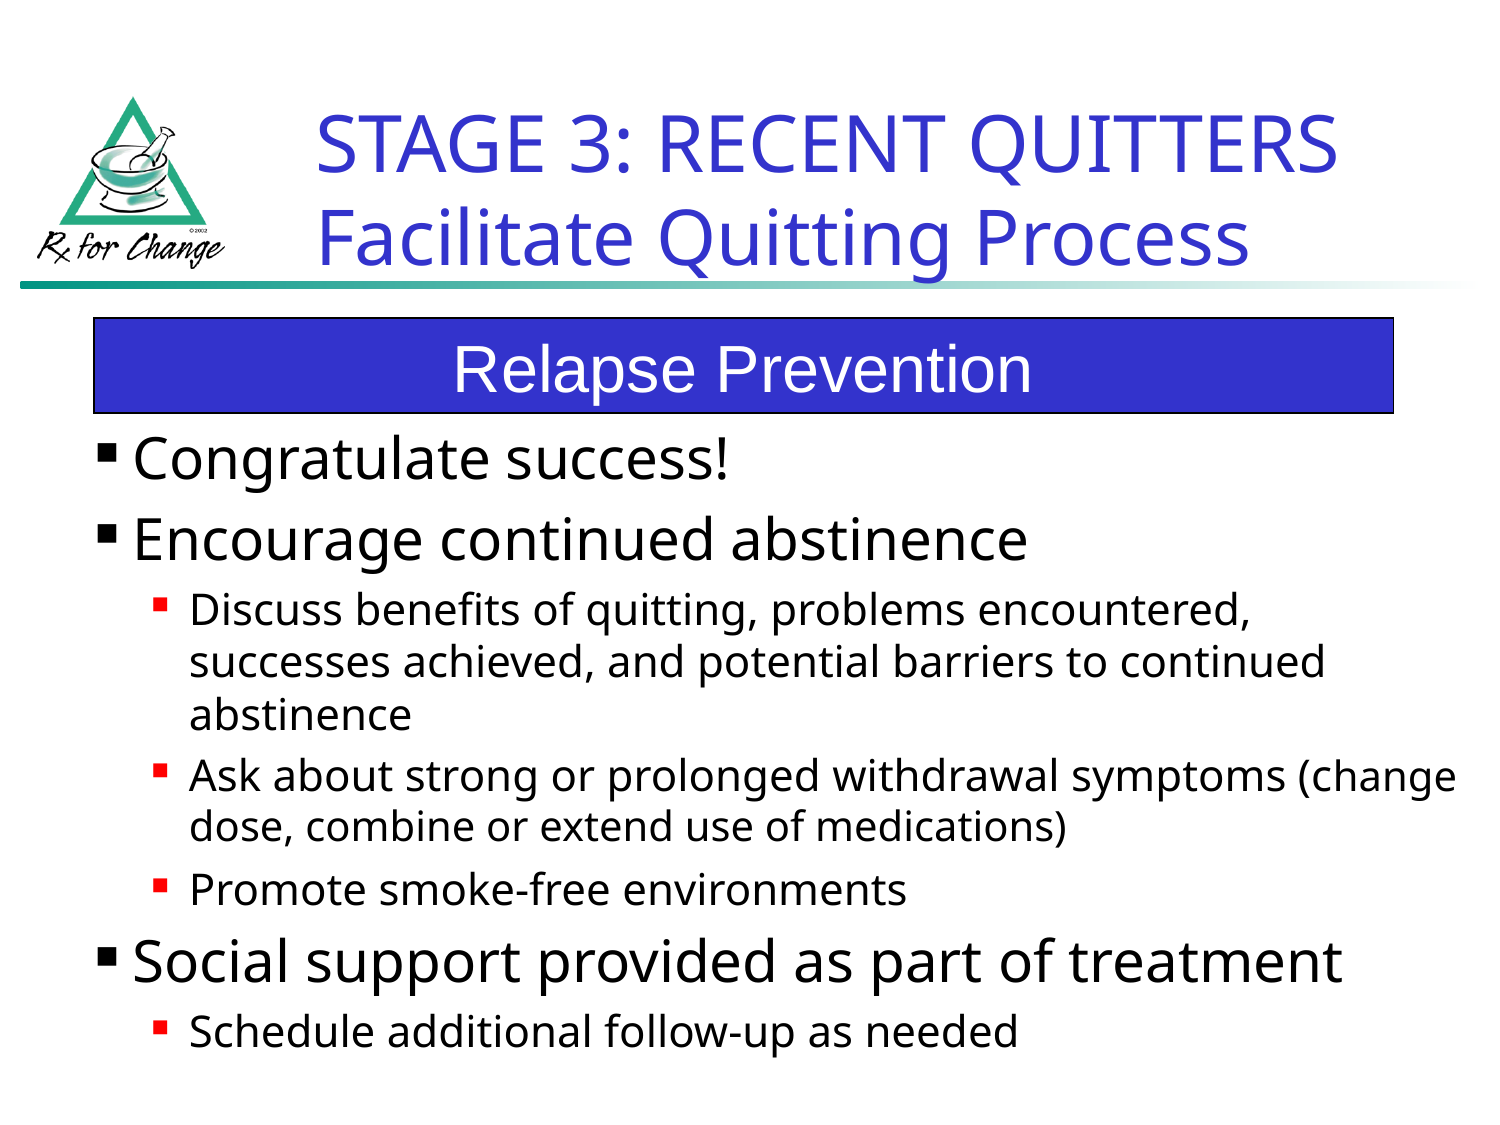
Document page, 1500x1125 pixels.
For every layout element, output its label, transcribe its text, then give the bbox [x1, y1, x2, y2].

text_box Relapse Prevention [93, 318, 1394, 413]
list Congratulate success! Encourage continued abstinence Discuss benefits of quitting, problems encountered, successes achieved, and potential barriers to continued abstinence Ask about strong or prolonged withdrawal symptoms (change dose, combine or extend use of medications) Promote smoke-free environments Social support provided as part of treatment Schedule additional follow-up as needed [79, 421, 1482, 1097]
picture [37, 96, 225, 269]
title STAGE 3: RECENT QUITTERS Facilitate Quitting Process [299, 101, 1468, 289]
